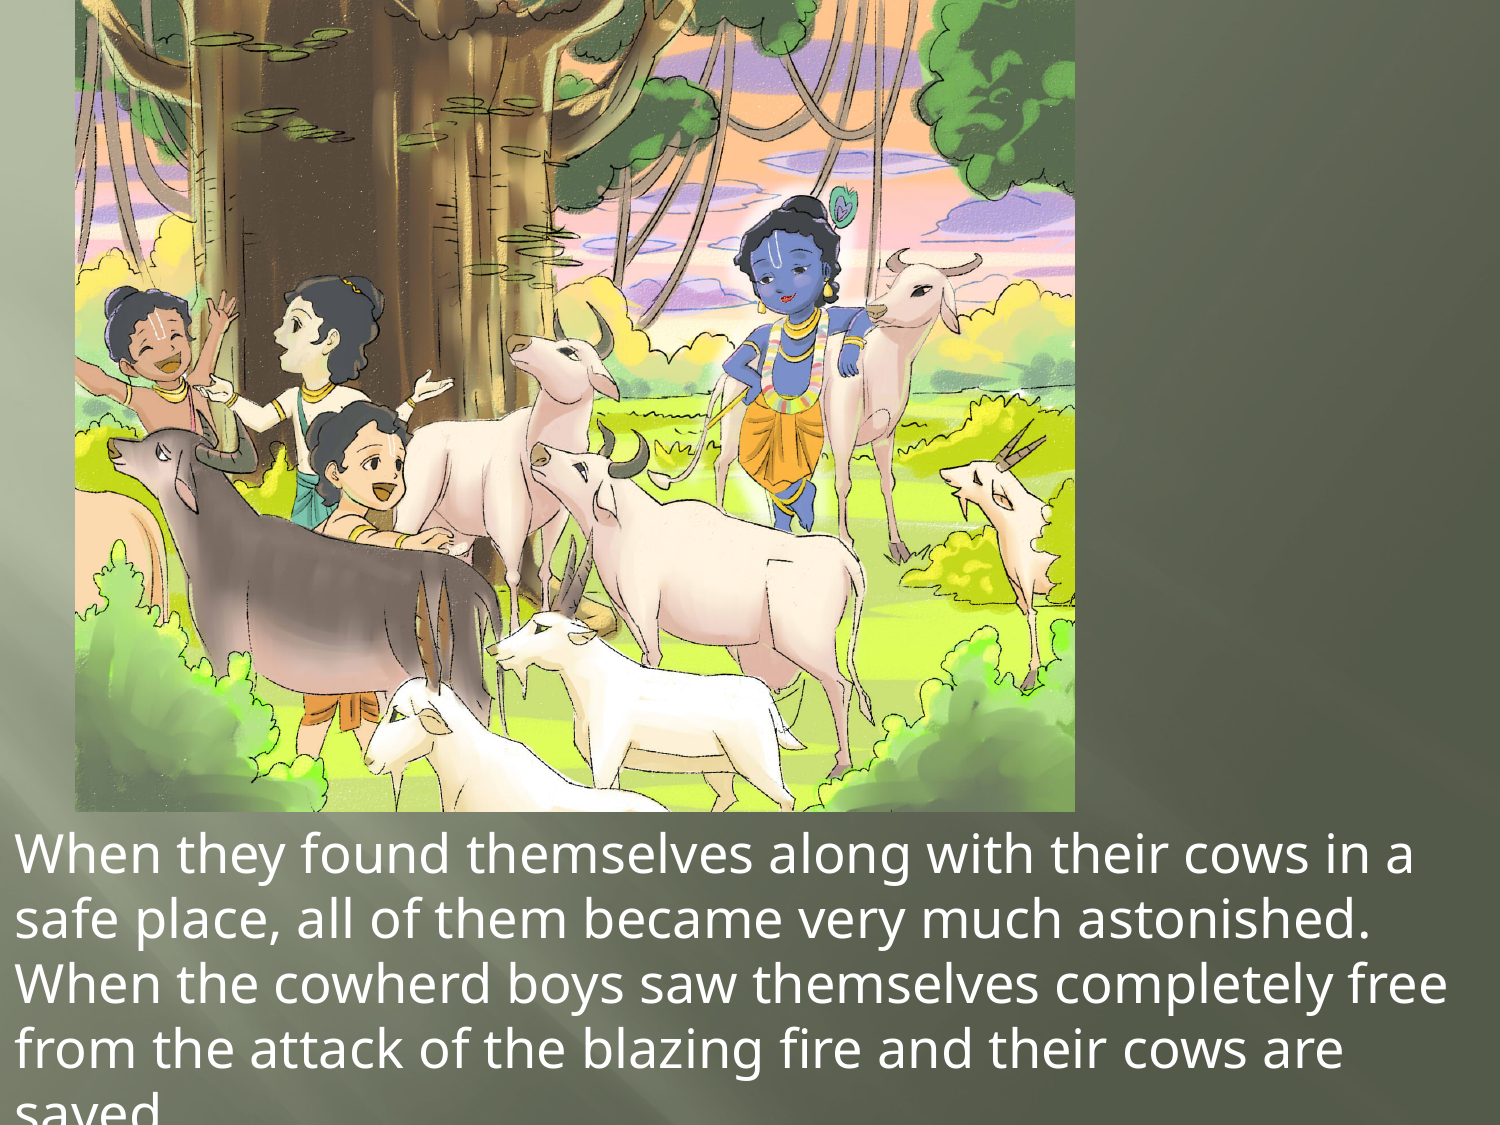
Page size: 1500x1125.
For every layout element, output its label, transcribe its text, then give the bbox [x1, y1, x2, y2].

text_box When they found themselves along with their cows in a safe place, all of them became very much astonished. When the cowherd boys saw themselves completely free from the attack of the blazing fire and their cows are saved, [0, 812, 1475, 1125]
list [74, 0, 1076, 812]
